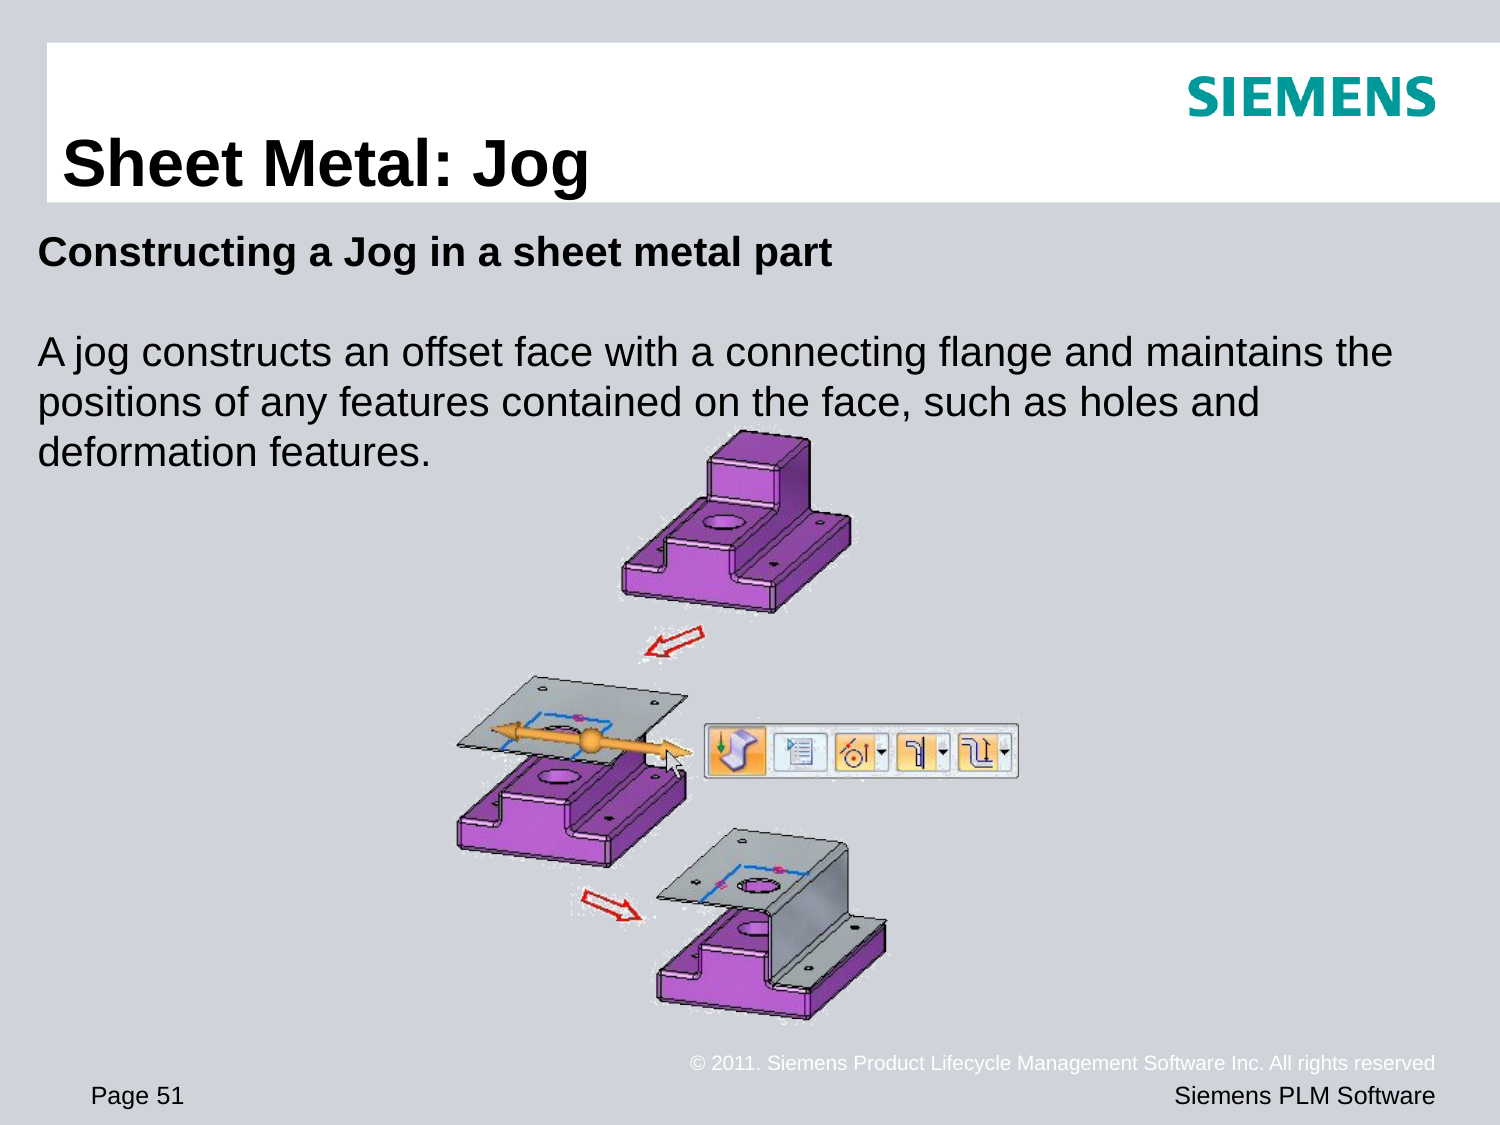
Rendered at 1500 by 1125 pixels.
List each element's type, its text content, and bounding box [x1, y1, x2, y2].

picture [1181, 69, 1444, 123]
list Constructing a Jog in a sheet metal part A jog constructs an offset face with a connecting flange and maintains the positions of any features contained on the face, such as holes and deformation features. [37, 224, 1401, 1038]
picture [437, 424, 1026, 1026]
title Sheet Metal: Jog [62, 99, 1095, 201]
